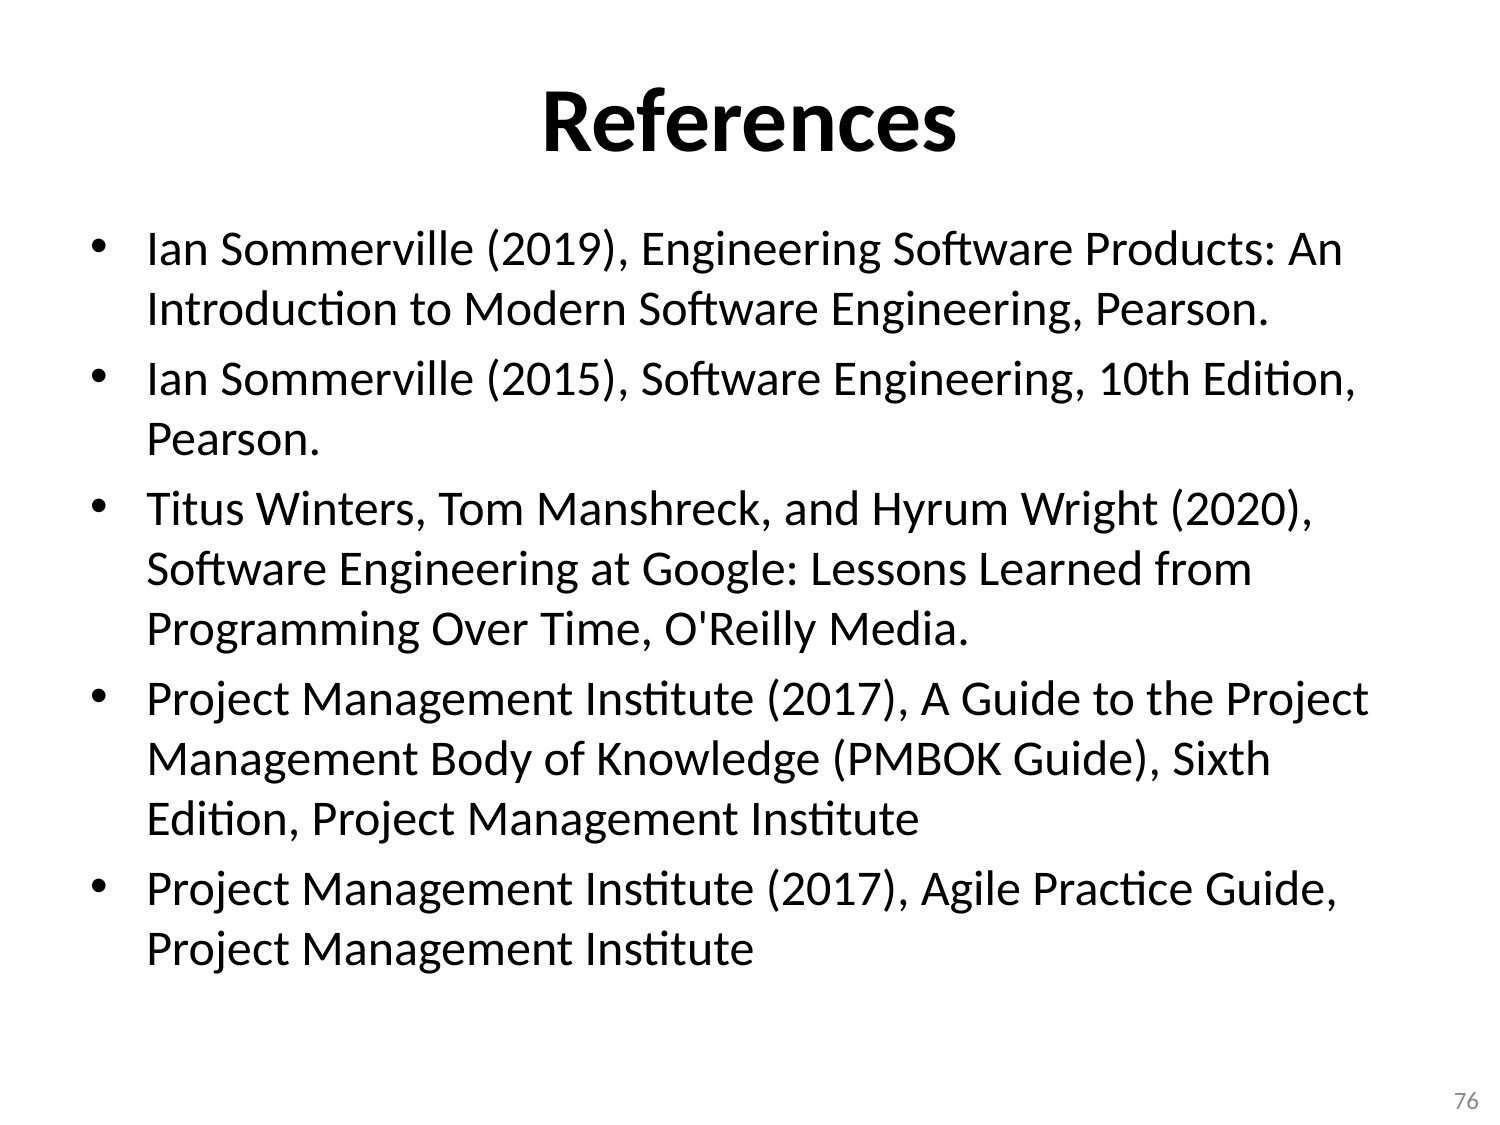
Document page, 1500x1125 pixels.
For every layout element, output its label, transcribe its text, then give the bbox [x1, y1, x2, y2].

title References [75, 45, 1425, 185]
list Ian Sommerville (2019), Engineering Software Products: An Introduction to Modern Software Engineering, Pearson. Ian Sommerville (2015), Software Engineering, 10th Edition, Pearson. Titus Winters, Tom Manshreck, and Hyrum Wright (2020), Software Engineering at Google: Lessons Learned from Programming Over Time, O'Reilly Media. Project Management Institute (2017), A Guide to the Project Management Body of Knowledge (PMBOK Guide), Sixth Edition, Project Management Institute Project Management Institute (2017), Agile Practice Guide, Project Management Institute [75, 208, 1425, 1005]
slide_number 76 [1144, 1069, 1495, 1125]
